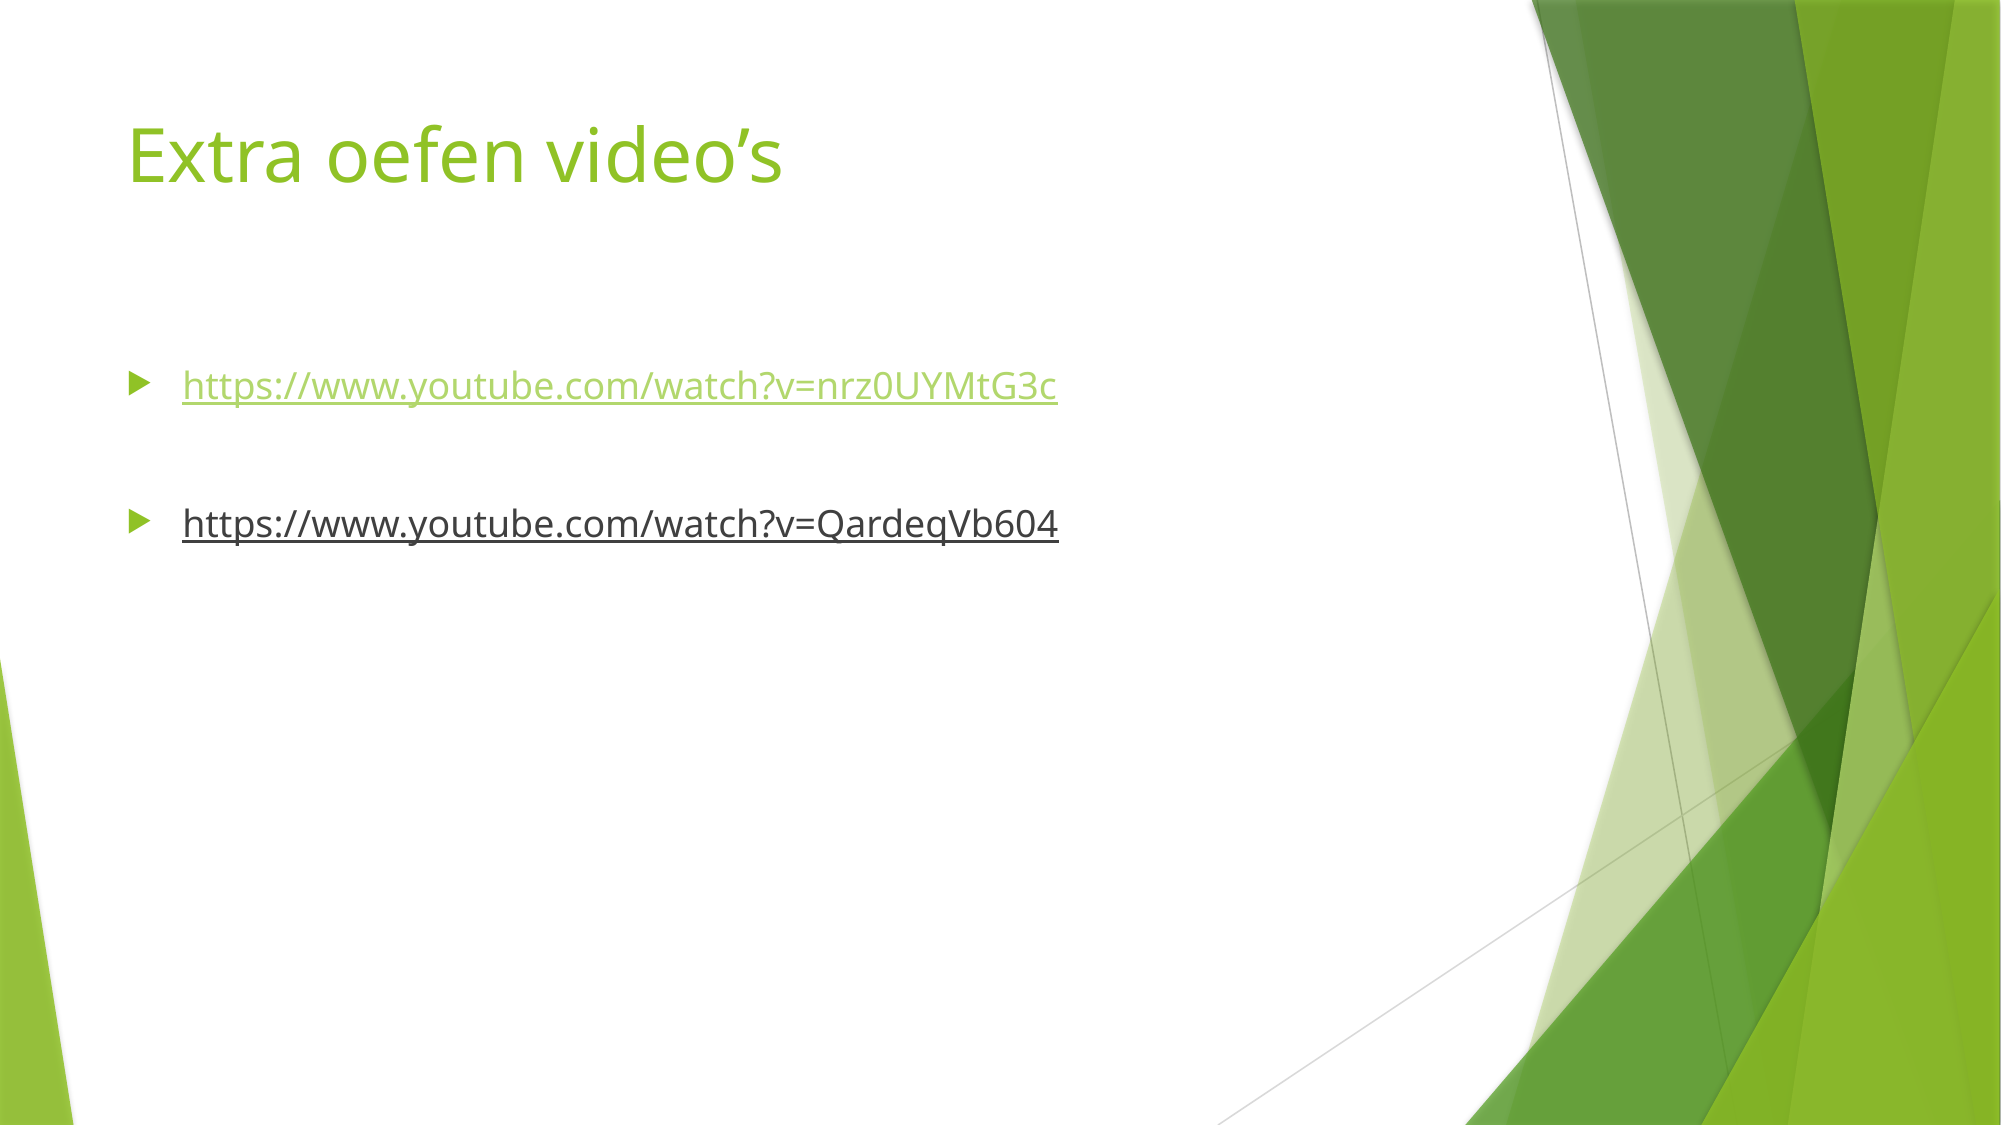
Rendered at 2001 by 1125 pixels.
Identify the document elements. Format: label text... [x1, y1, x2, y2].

title Extra oefen video’s [111, 99, 1522, 317]
list https://www.youtube.com/watch?v=nrz0UYMtG3c https://www.youtube.com/watch?v=QardeqVb604 [111, 354, 1522, 992]
